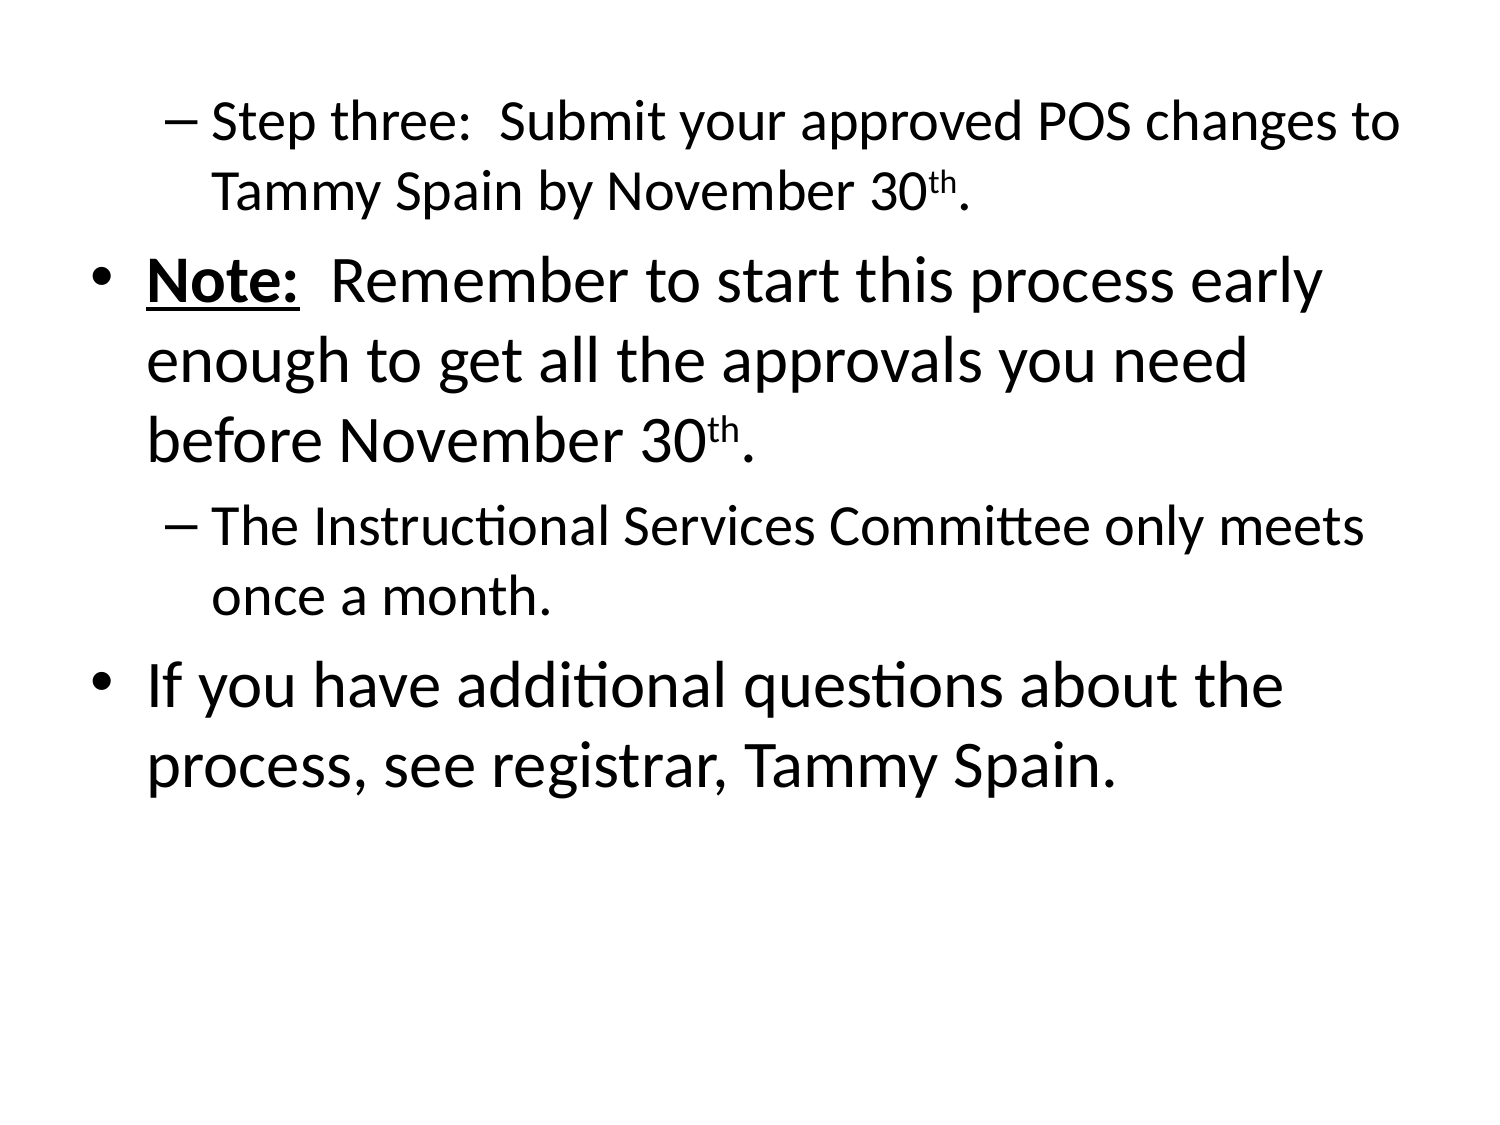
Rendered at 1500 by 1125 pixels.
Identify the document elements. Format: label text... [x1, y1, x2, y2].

list Step three: Submit your approved POS changes to Tammy Spain by November 30th. Note: Remember to start this process early enough to get all the approvals you need before November 30th. The Instructional Services Committee only meets once a month. If you have additional questions about the process, see registrar, Tammy Spain. [75, 75, 1425, 1075]
